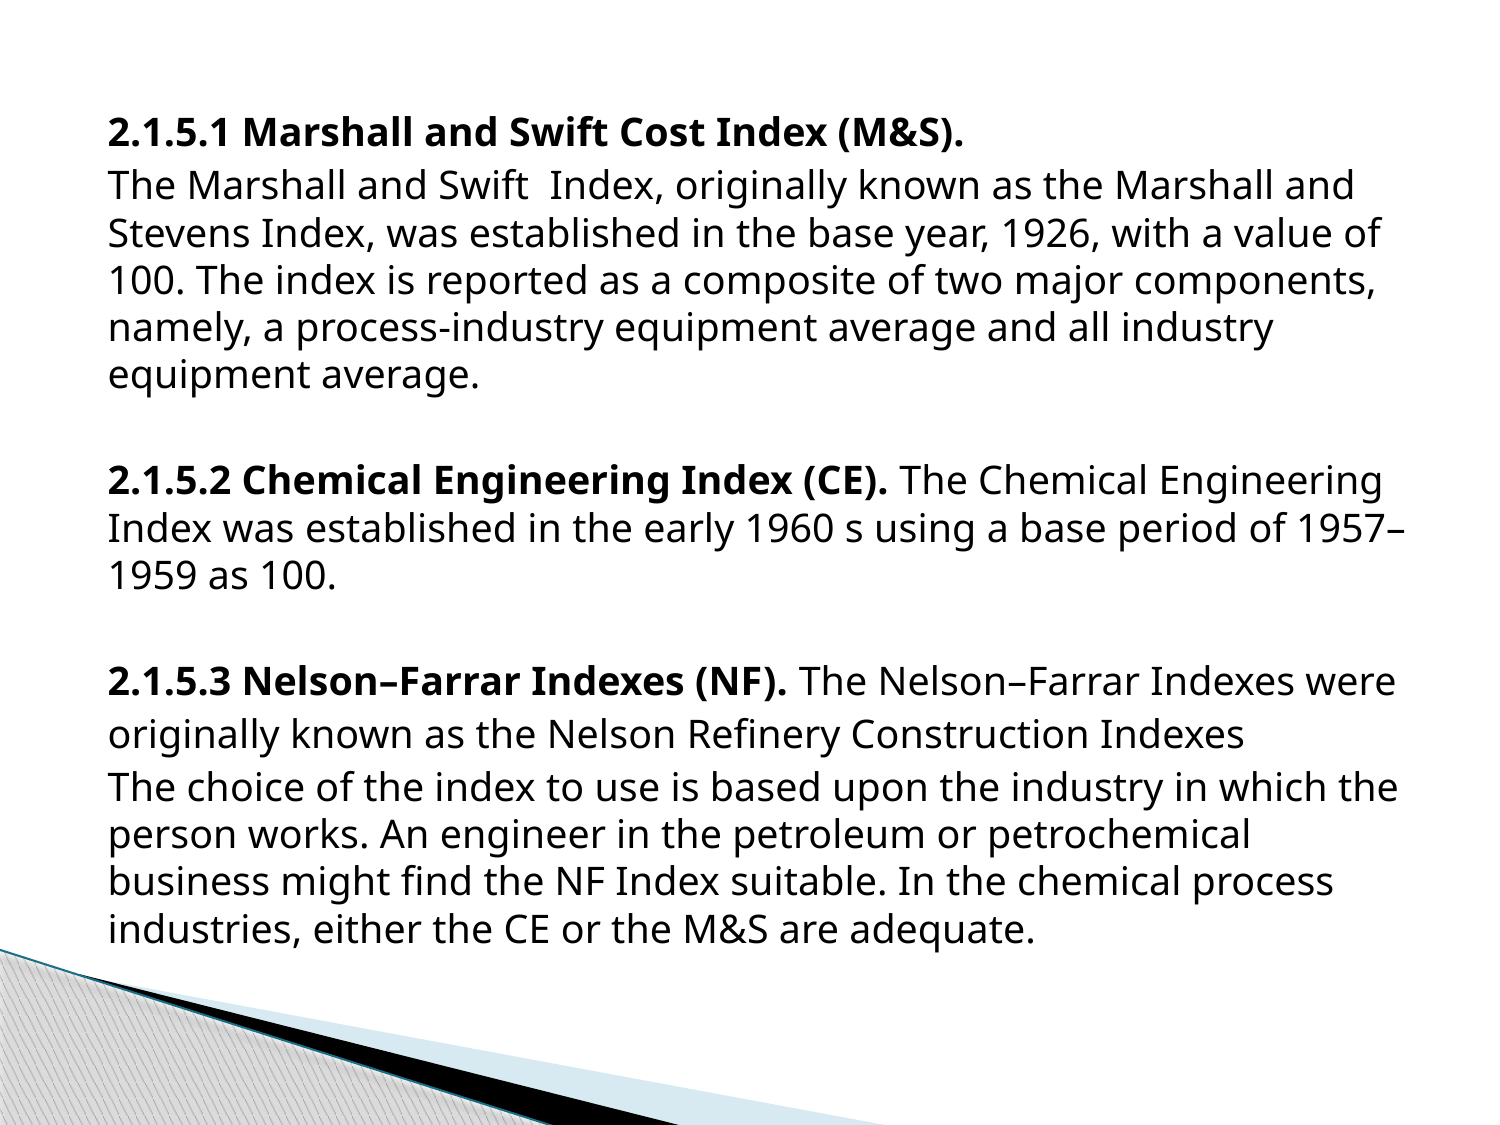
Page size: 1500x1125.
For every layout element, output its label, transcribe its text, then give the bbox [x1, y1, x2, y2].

list 2.1.5.1 Marshall and Swift Cost Index (M&S). The Marshall and Swift Index, originally known as the Marshall and Stevens Index, was established in the base year, 1926, with a value of 100. The index is reported as a composite of two major components, namely, a process-industry equipment average and all industry equipment average. 2.1.5.2 Chemical Engineering Index (CE). The Chemical Engineering Index was established in the early 1960 s using a base period of 1957–1959 as 100. 2.1.5.3 Nelson–Farrar Indexes (NF). The Nelson–Farrar Indexes were originally known as the Nelson Refinery Construction Indexes The choice of the index to use is based upon the industry in which the person works. An engineer in the petroleum or petrochemical business might find the NF Index suitable. In the chemical process industries, either the CE or the M&S are adequate. [75, 99, 1425, 1005]
